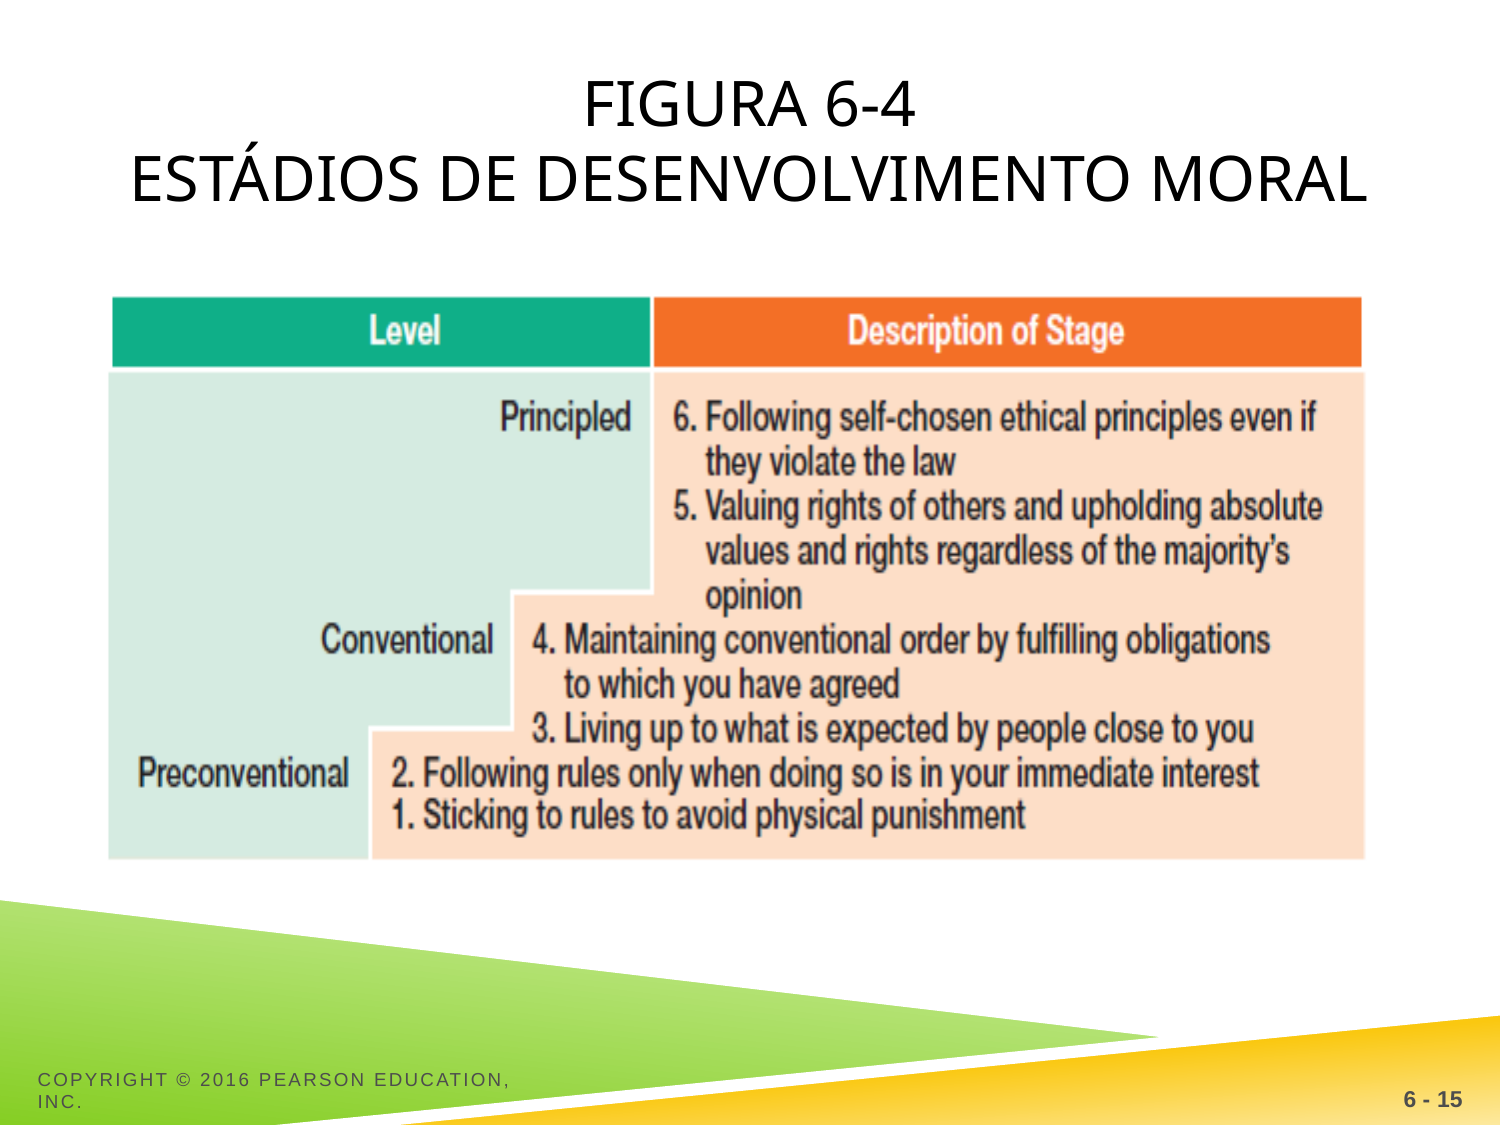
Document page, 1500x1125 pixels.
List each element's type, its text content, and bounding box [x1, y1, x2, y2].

footer Copyright © 2016 Pearson Education, Inc. [37, 1052, 563, 1113]
picture [74, 262, 1401, 888]
title figura 6-4 estádios de desenvolvimento moral [112, 45, 1388, 233]
slide_number 6 - 15 [1387, 1052, 1463, 1113]
